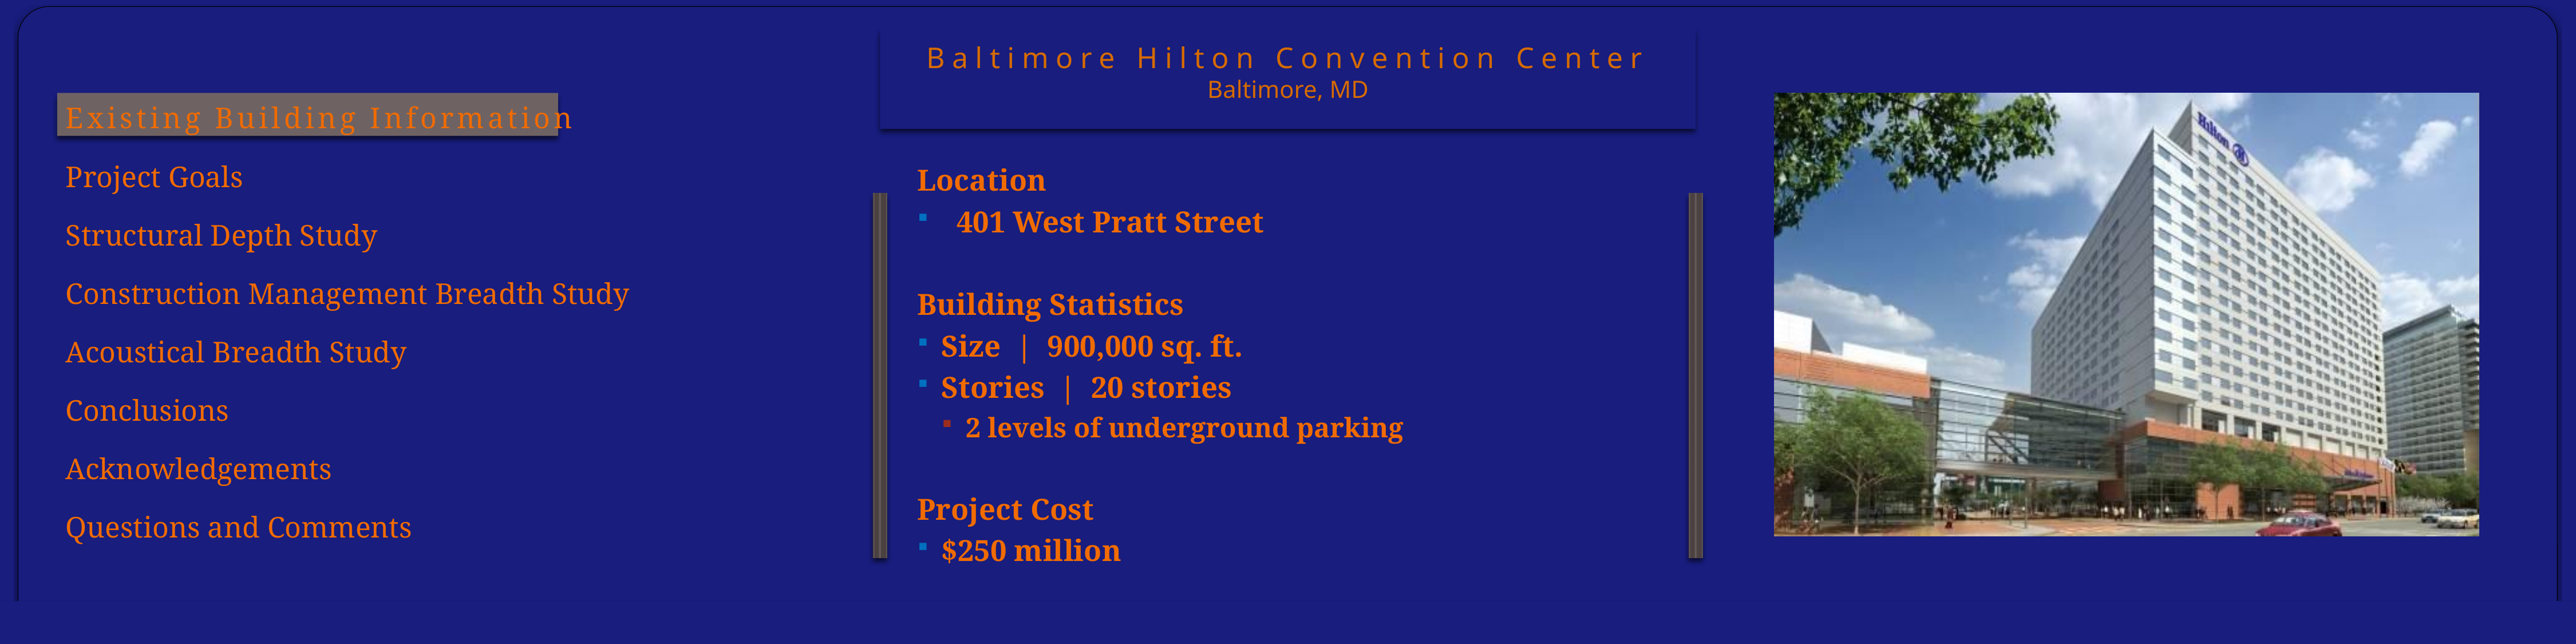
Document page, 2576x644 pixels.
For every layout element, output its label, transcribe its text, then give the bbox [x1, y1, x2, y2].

list Location 401 West Pratt Street Building Statistics Size | 900,000 sq. ft. Stories | 20 stories 2 levels of underground parking Project Cost $250 million [908, 157, 1682, 573]
text_box [1688, 193, 1703, 558]
picture [1774, 93, 2479, 536]
text_box [872, 193, 887, 558]
list Existing Building Information Project Goals Structural Depth Study Construction Management Breadth Study Acoustical Breadth Study Conclusions Acknowledgements Questions and Comments [57, 78, 831, 559]
